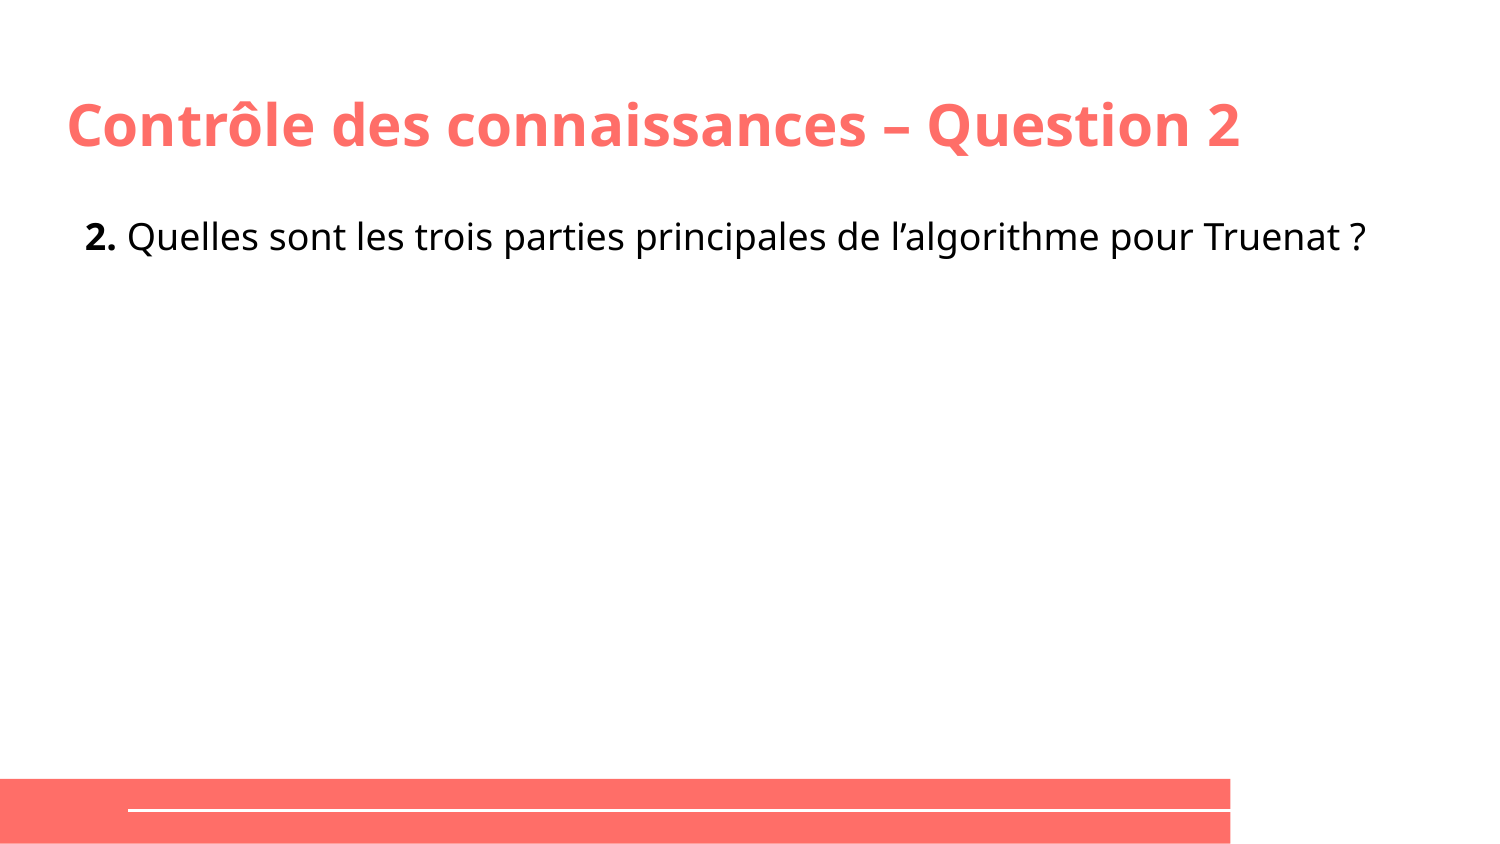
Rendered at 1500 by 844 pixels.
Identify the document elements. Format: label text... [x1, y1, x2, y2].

title Contrôle des connaissances – Question 2 [51, 72, 1449, 167]
list 2. Quelles sont les trois parties principales de l’algorithme pour Truenat ? [51, 197, 1449, 743]
